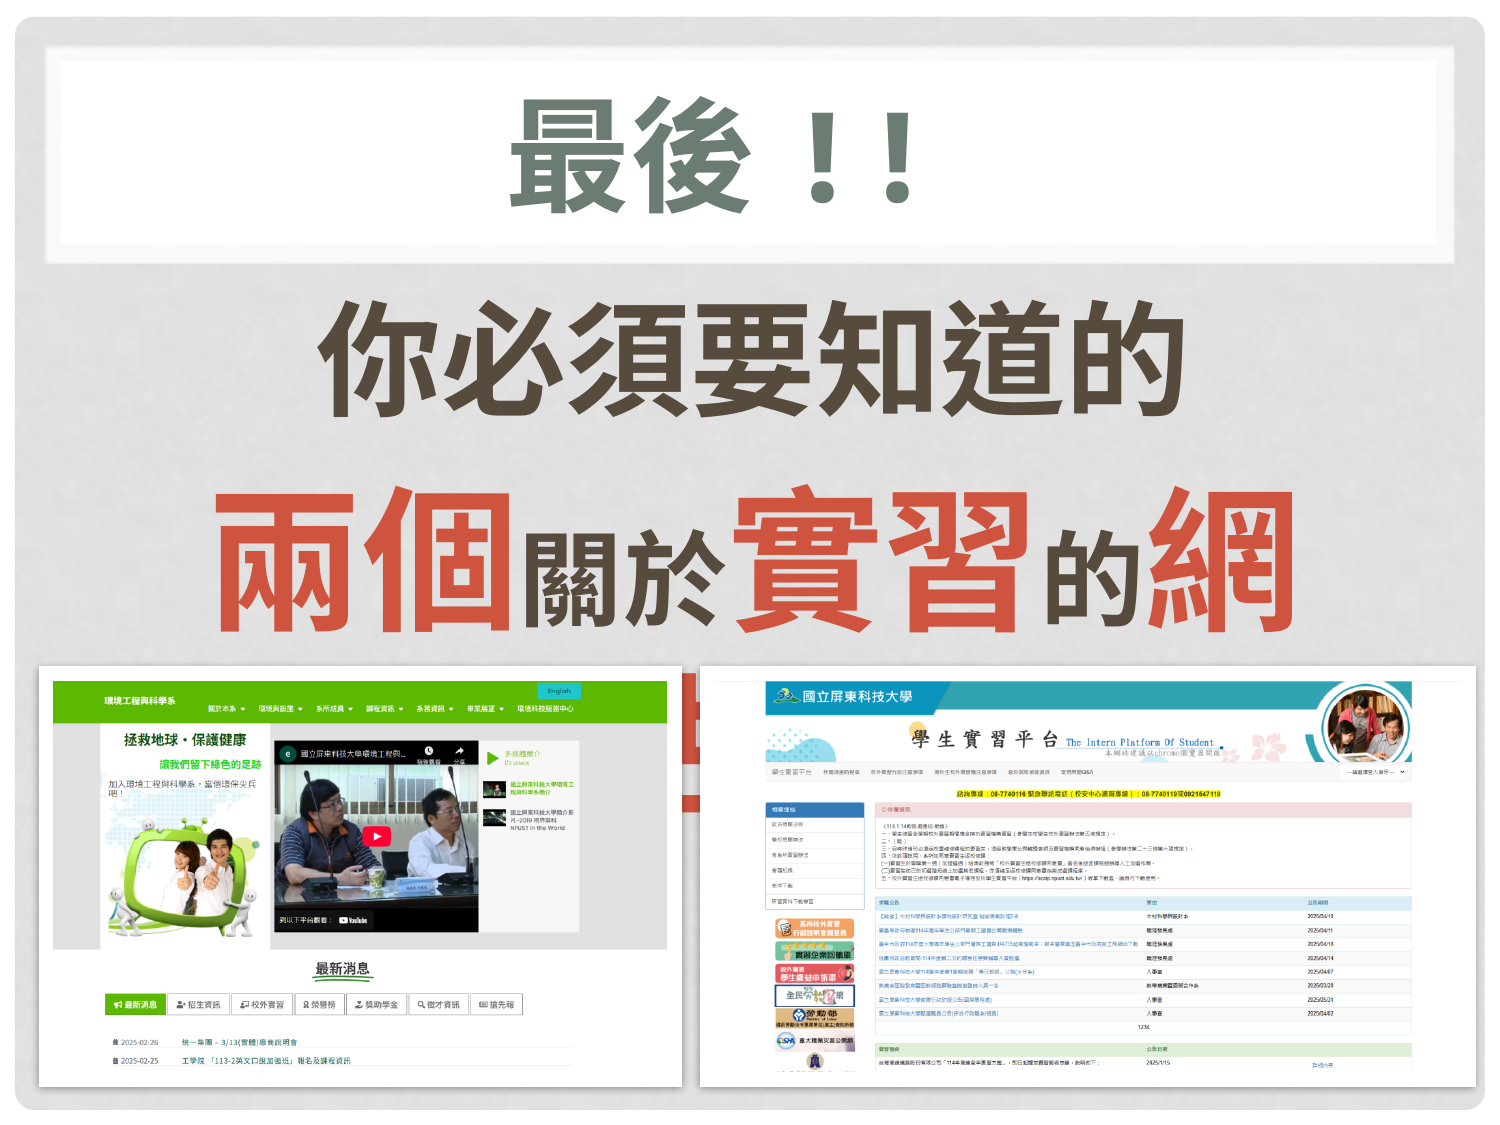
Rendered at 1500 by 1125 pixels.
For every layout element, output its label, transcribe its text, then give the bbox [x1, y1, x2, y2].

picture [52, 680, 668, 1073]
slide_number 15 [1074, 1094, 1425, 1103]
picture [714, 680, 1462, 1073]
title 最後!! [69, 66, 1447, 238]
list 你必須要知道的 兩個關於實習的網站!! [41, 273, 1447, 905]
